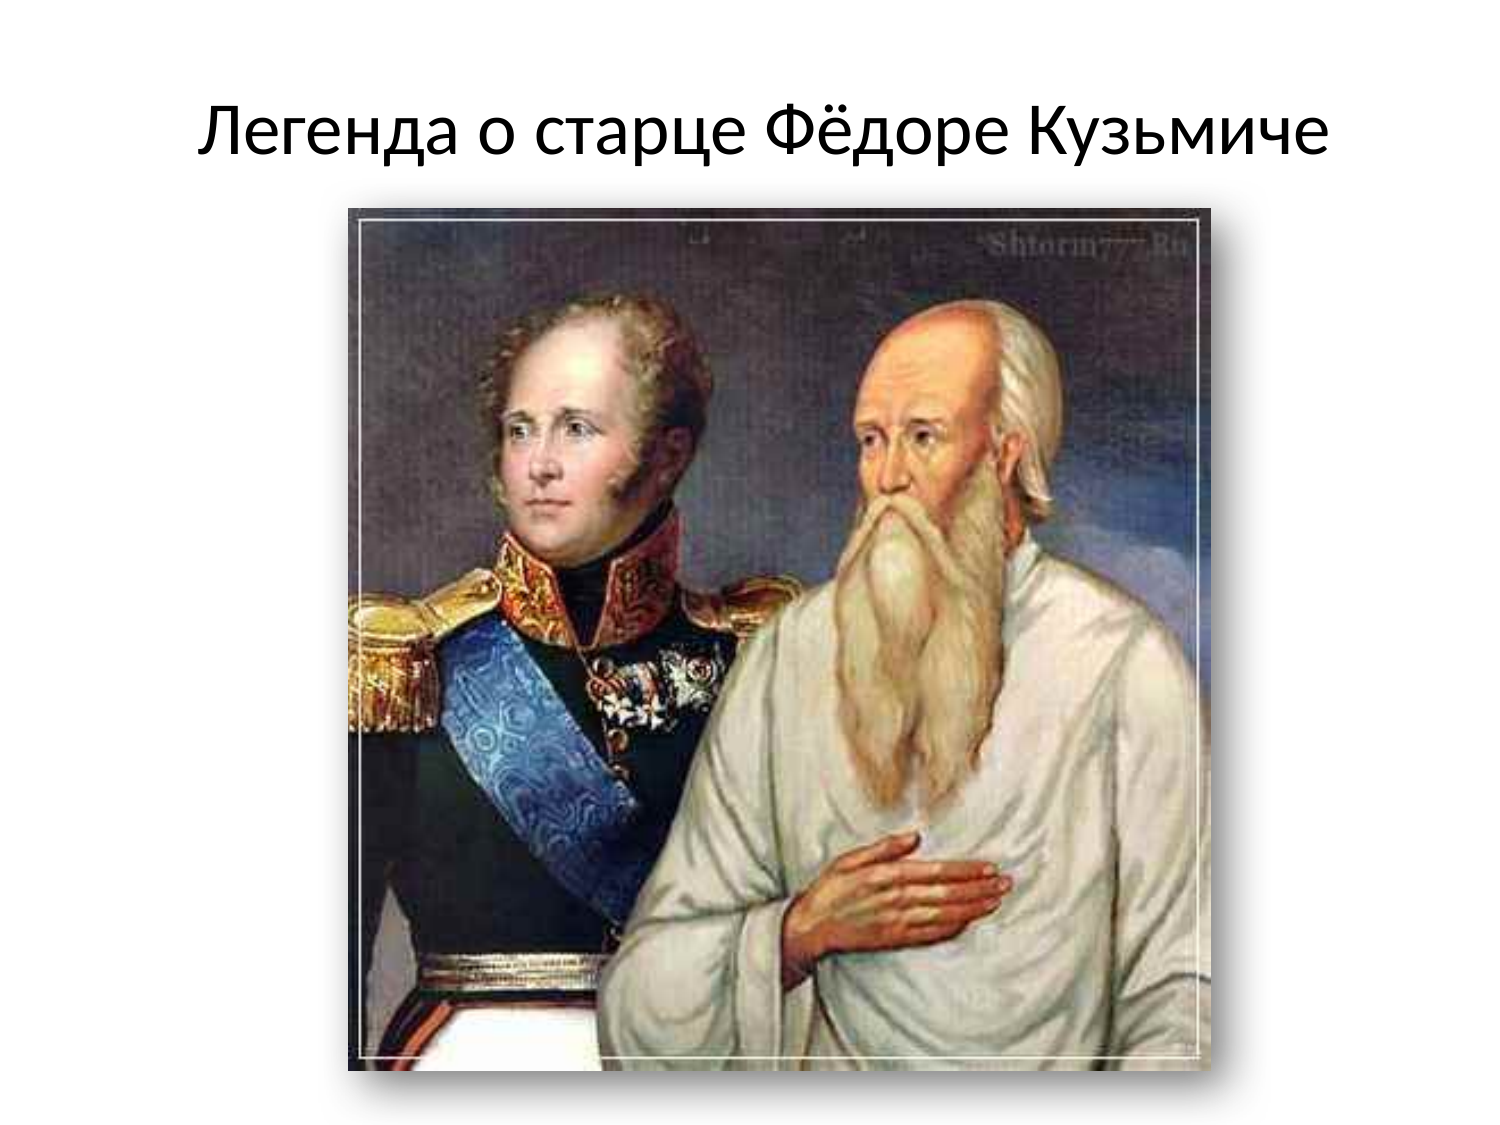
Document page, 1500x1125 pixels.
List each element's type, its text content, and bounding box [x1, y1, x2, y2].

picture [348, 207, 1211, 1071]
title Легенда о старце Фёдоре Кузьмиче [29, 30, 1500, 219]
